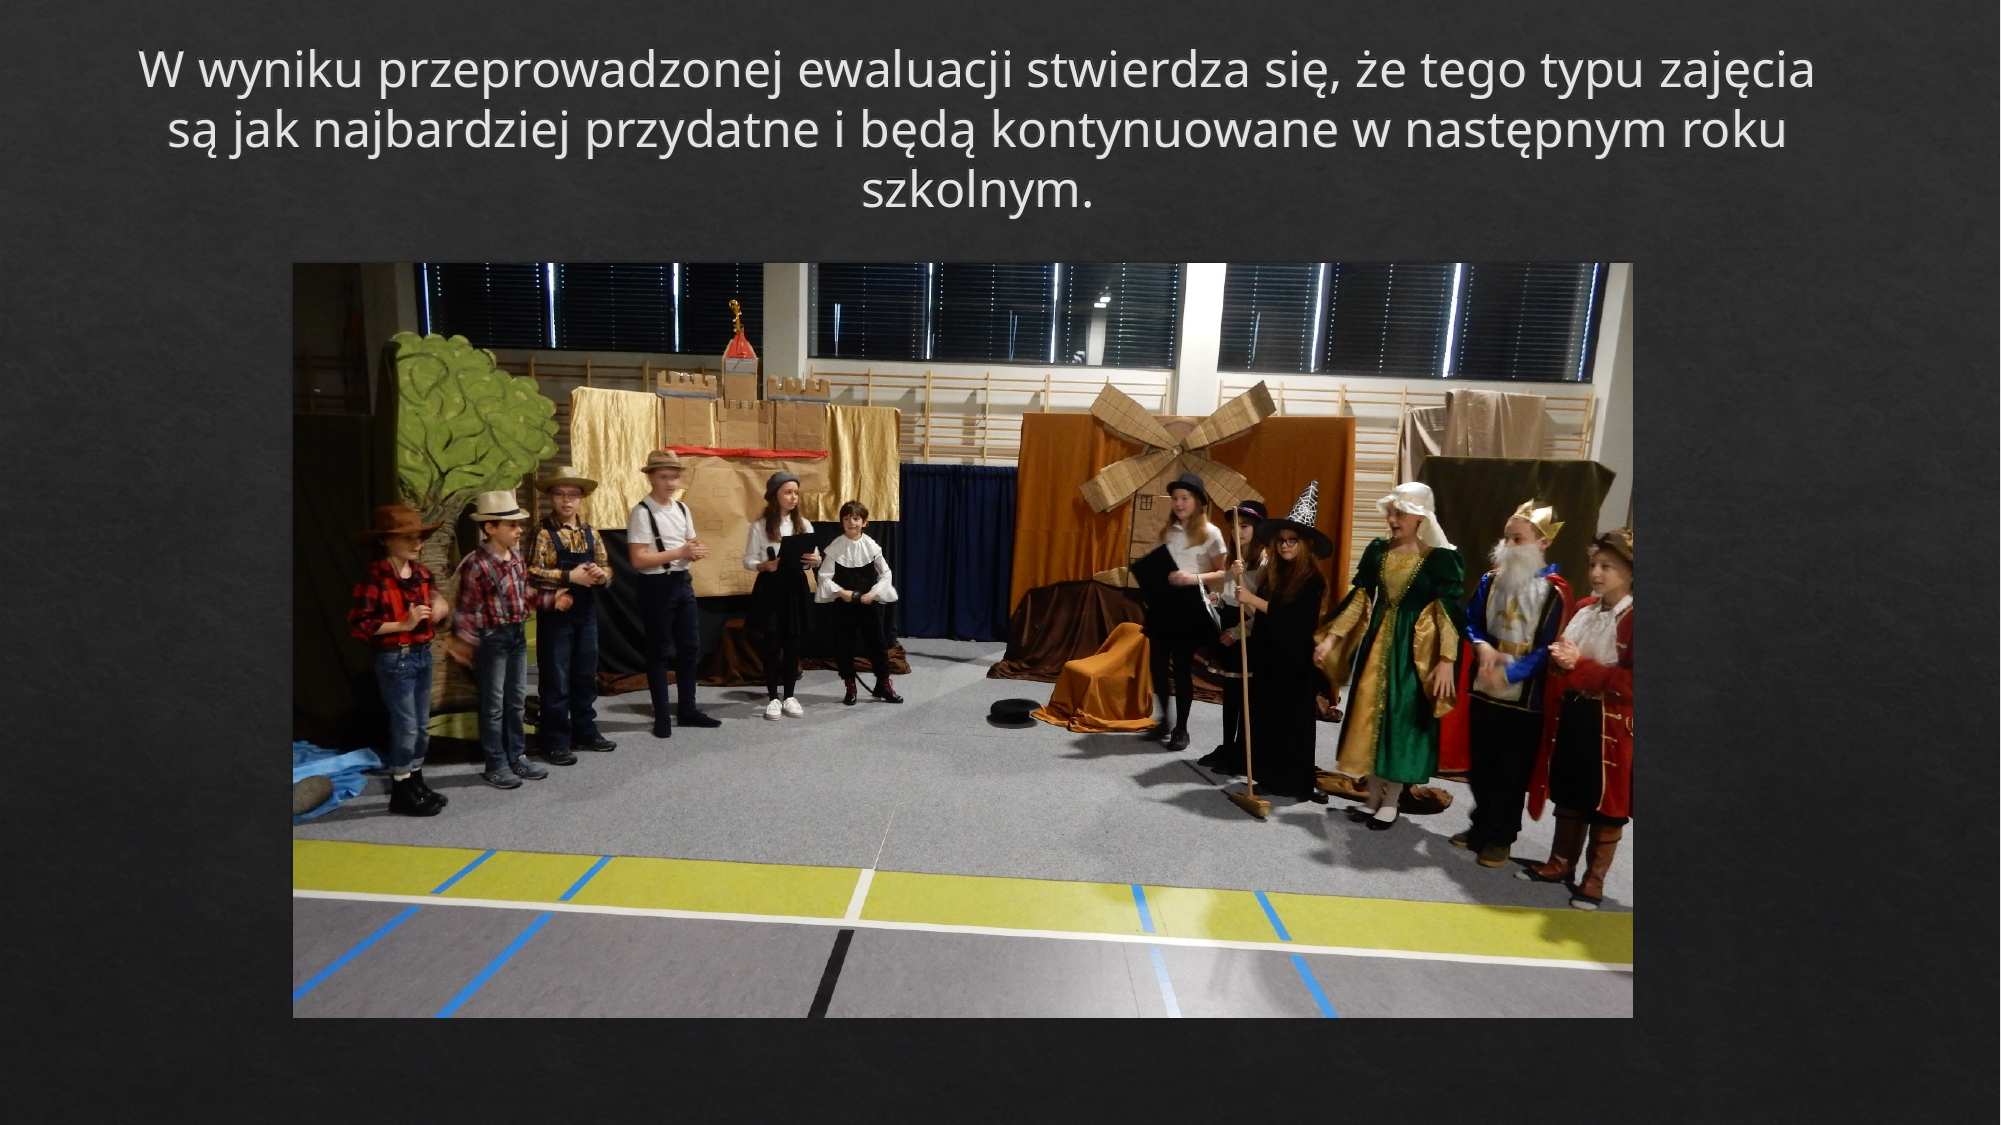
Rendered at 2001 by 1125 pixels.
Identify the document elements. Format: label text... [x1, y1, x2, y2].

text_box W wyniku przeprowadzonej ewaluacji stwierdza się, że tego typu zajęcia są jak najbardziej przydatne i będą kontynuowane w następnym roku szkolnym. [115, 91, 1841, 179]
picture [0, 0, 2001, 1125]
